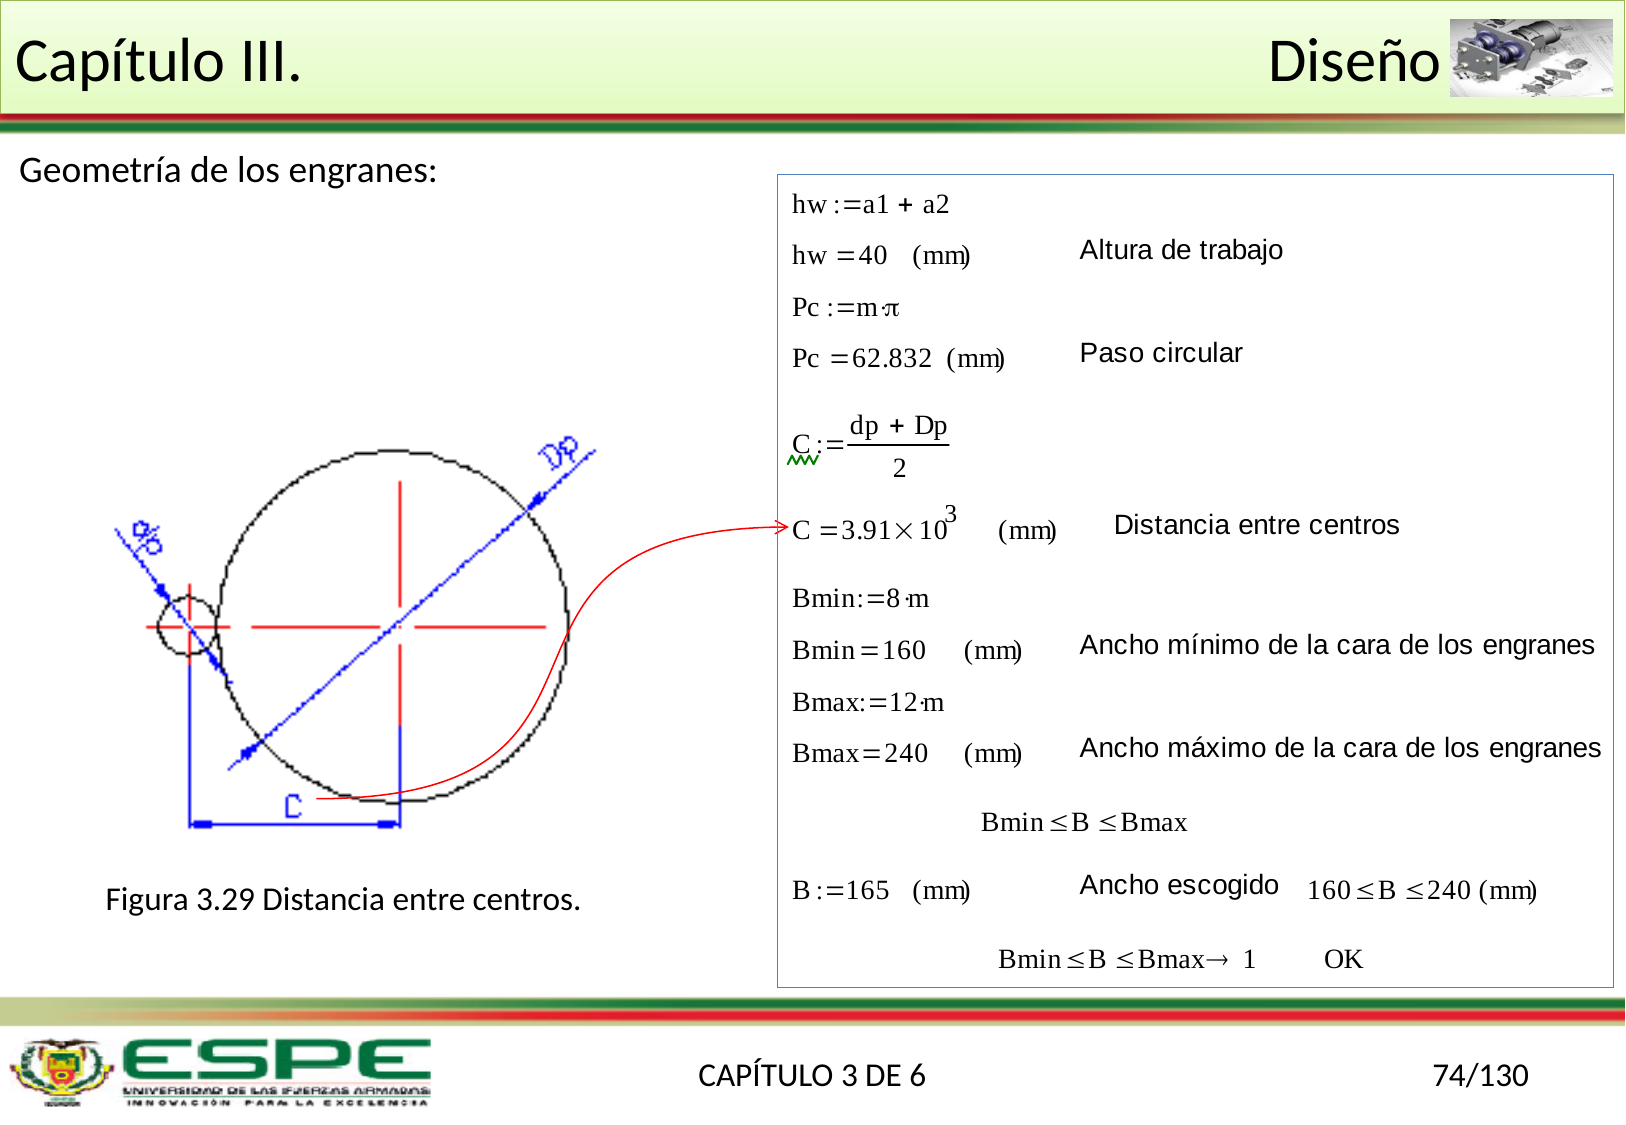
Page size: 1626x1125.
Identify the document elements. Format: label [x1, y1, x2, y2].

text_box [776, 174, 1615, 988]
text_box [316, 526, 771, 799]
picture [0, 0, 1625, 1125]
